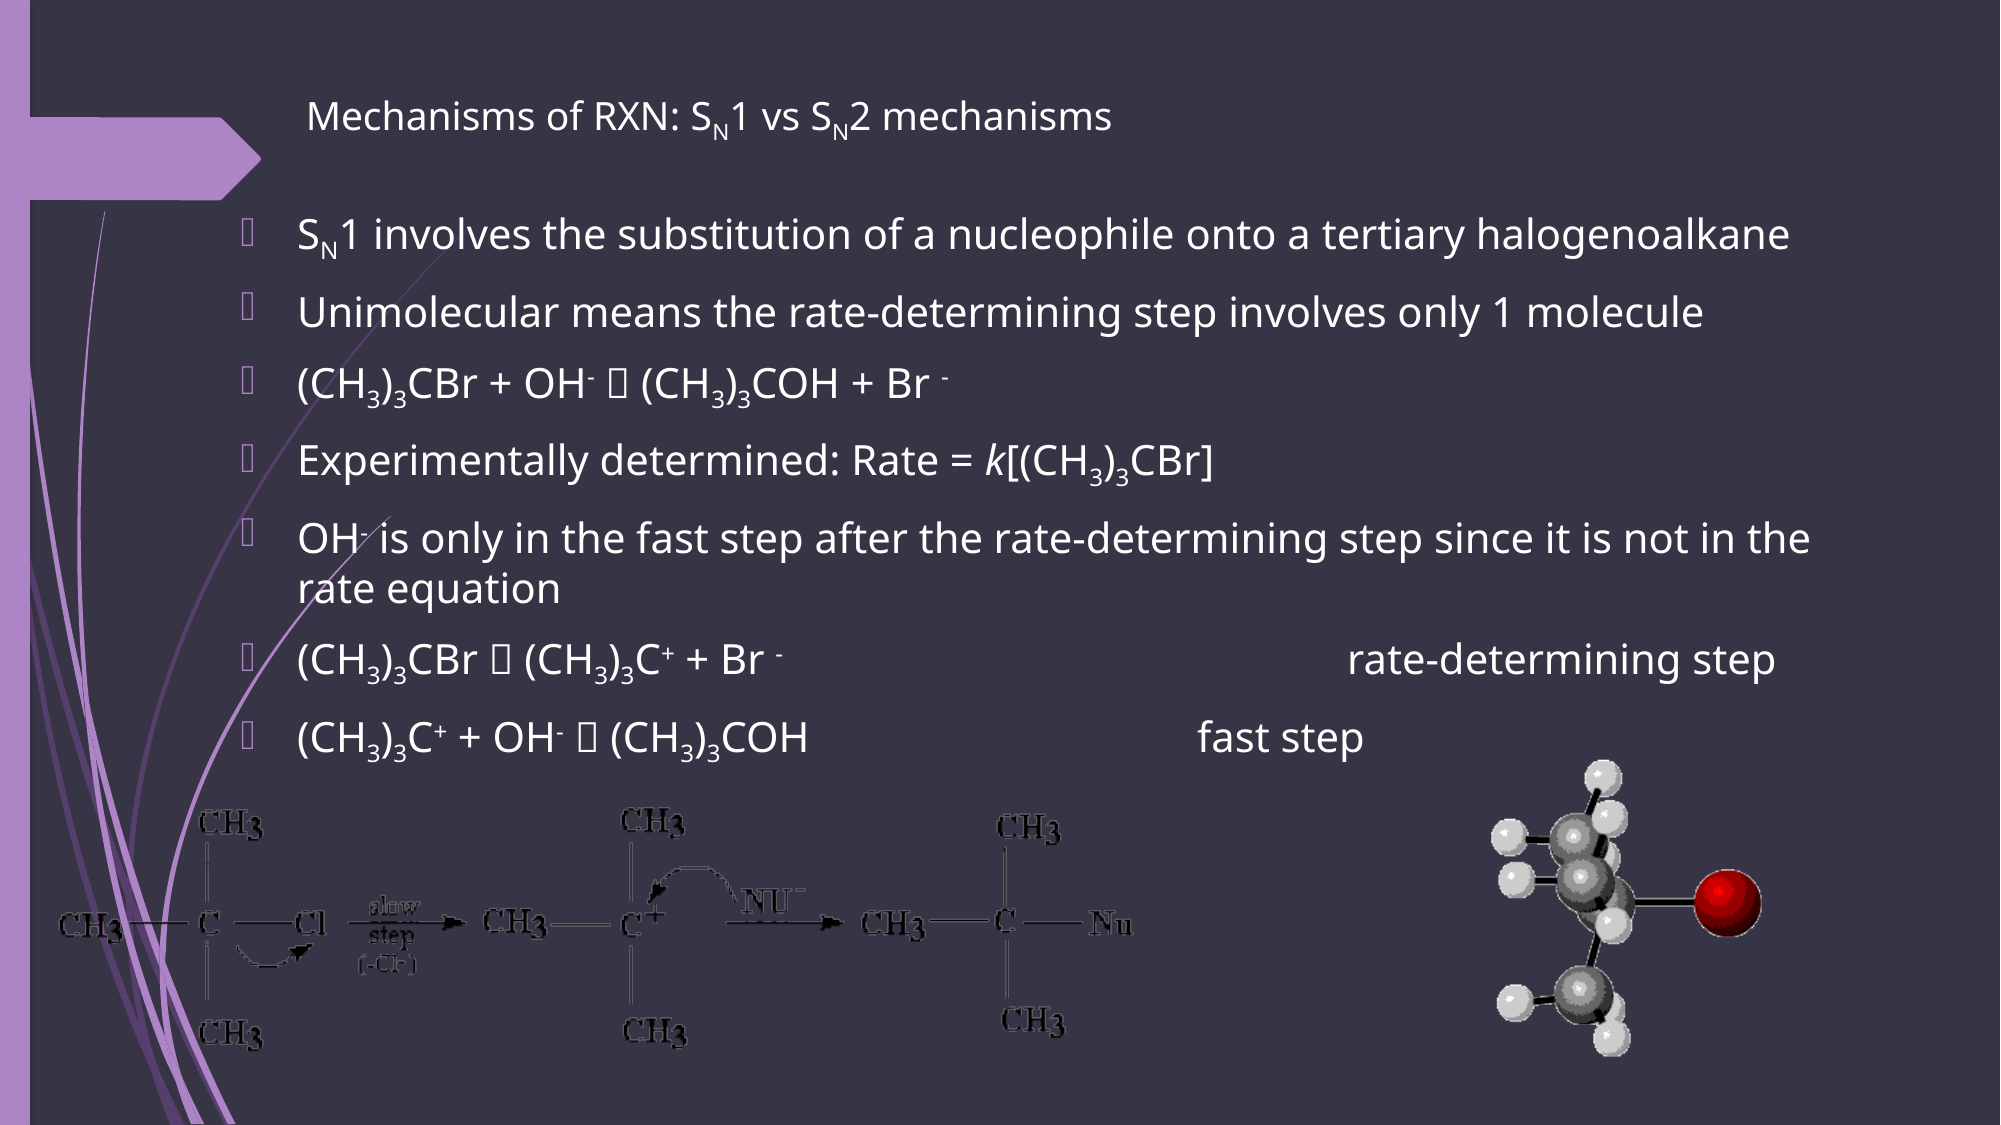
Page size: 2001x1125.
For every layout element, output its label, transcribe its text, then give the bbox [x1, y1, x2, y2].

picture [49, 782, 1167, 1084]
picture [1247, 724, 1967, 1084]
title Mechanisms of RXN: SN1 vs SN2 mechanisms [290, 84, 1966, 200]
list SN1 involves the substitution of a nucleophile onto a tertiary halogenoalkane Unimolecular means the rate-determining step involves only 1 molecule (CH3)3CBr + OH-  (CH3)3COH + Br - Experimentally determined: Rate = k[(CH3)3CBr] OH- is only in the fast step after the rate-determining step since it is not in the rate equation (CH3)3CBr  (CH3)3C+ + Br - rate-determining step (CH3)3C+ + OH-  (CH3)3COH fast step [225, 200, 1914, 1110]
